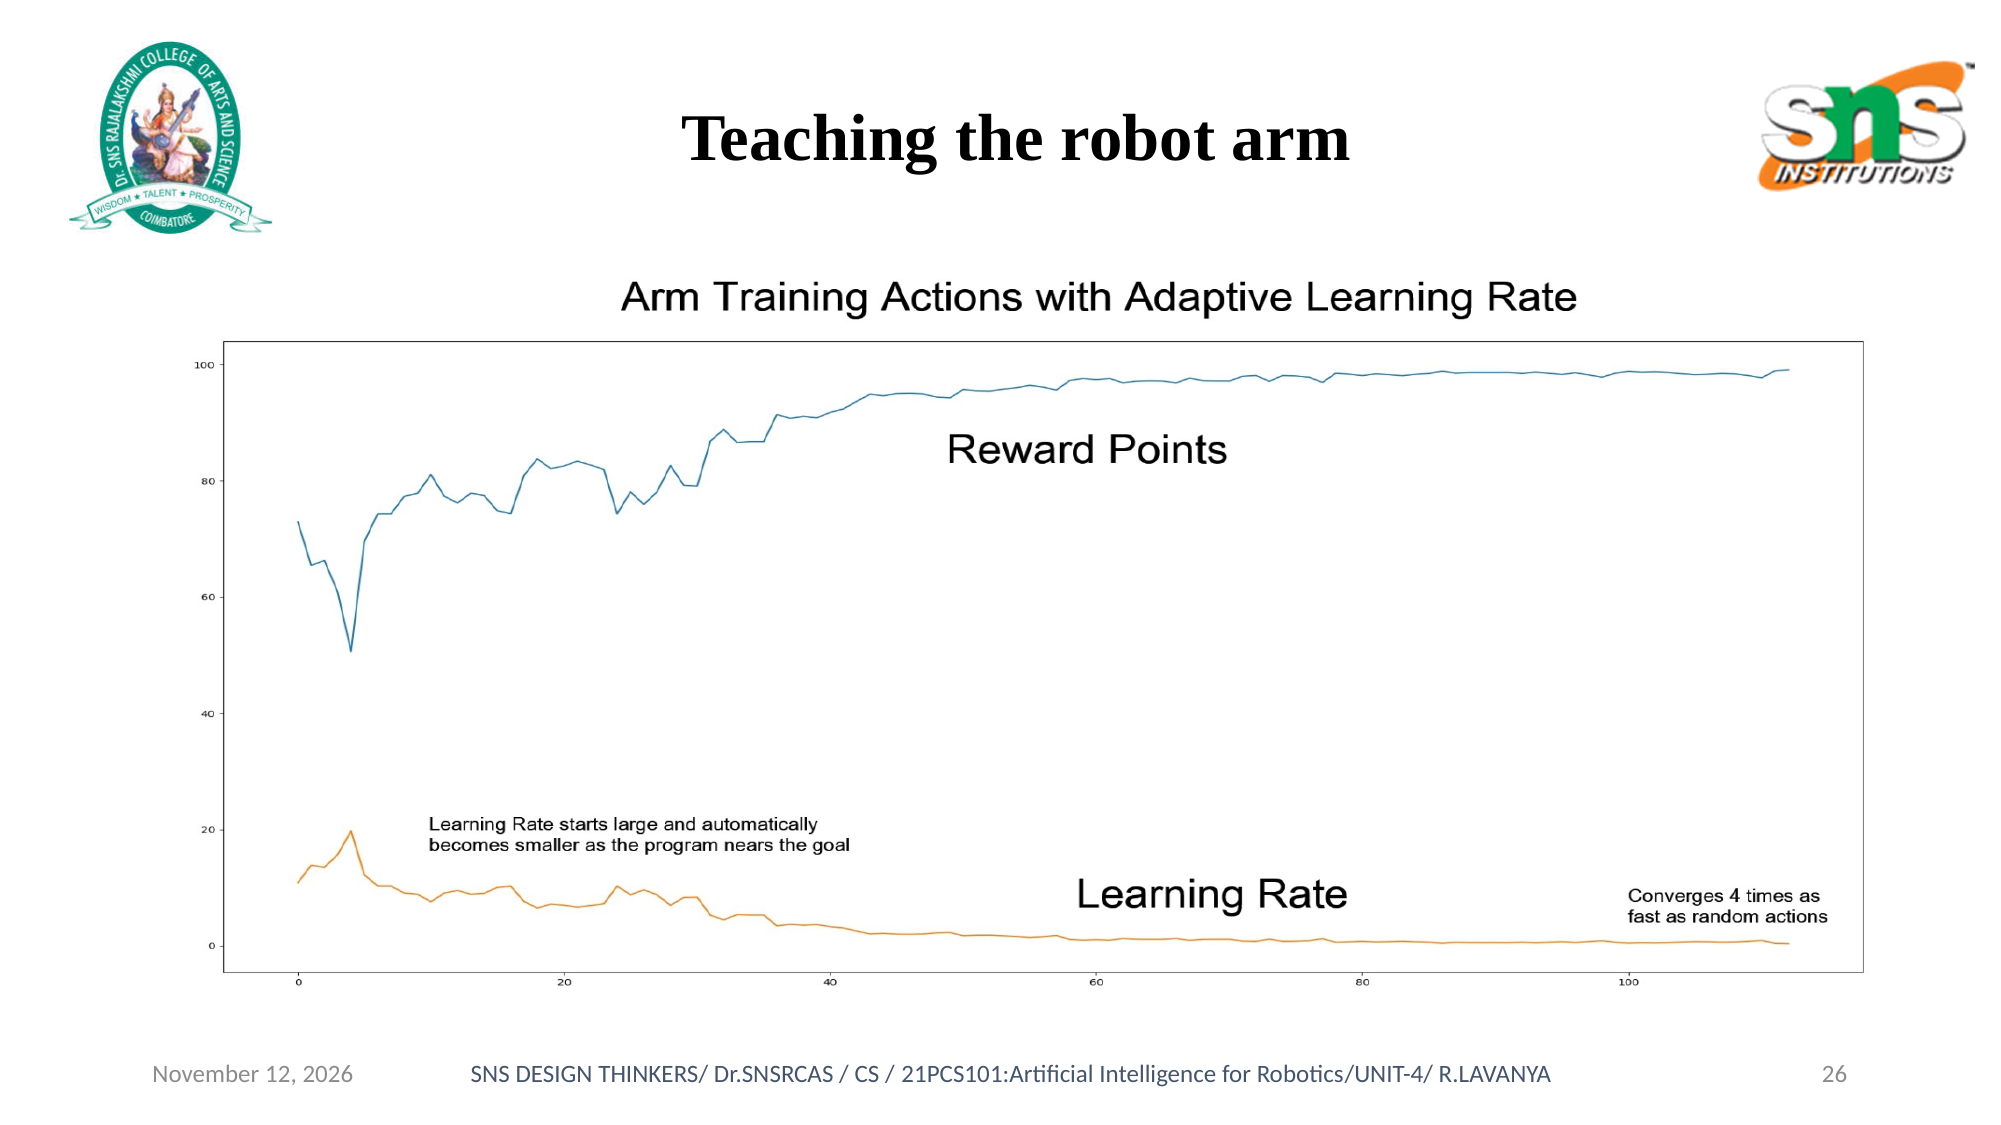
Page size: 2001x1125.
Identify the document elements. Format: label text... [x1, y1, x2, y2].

picture [170, 257, 1920, 1031]
title Teaching the robot arm [273, 59, 1778, 218]
slide_number 26 [1665, 1042, 1863, 1103]
footer SNS DESIGN THINKERS/ Dr.SNSRCAS / CS / 21PCS101:Artificial Intelligence for Robotics/UNIT-4/ R.LAVANYA [357, 1042, 1665, 1103]
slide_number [137, 1042, 357, 1103]
picture [69, 41, 273, 234]
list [1757, 59, 1975, 192]
